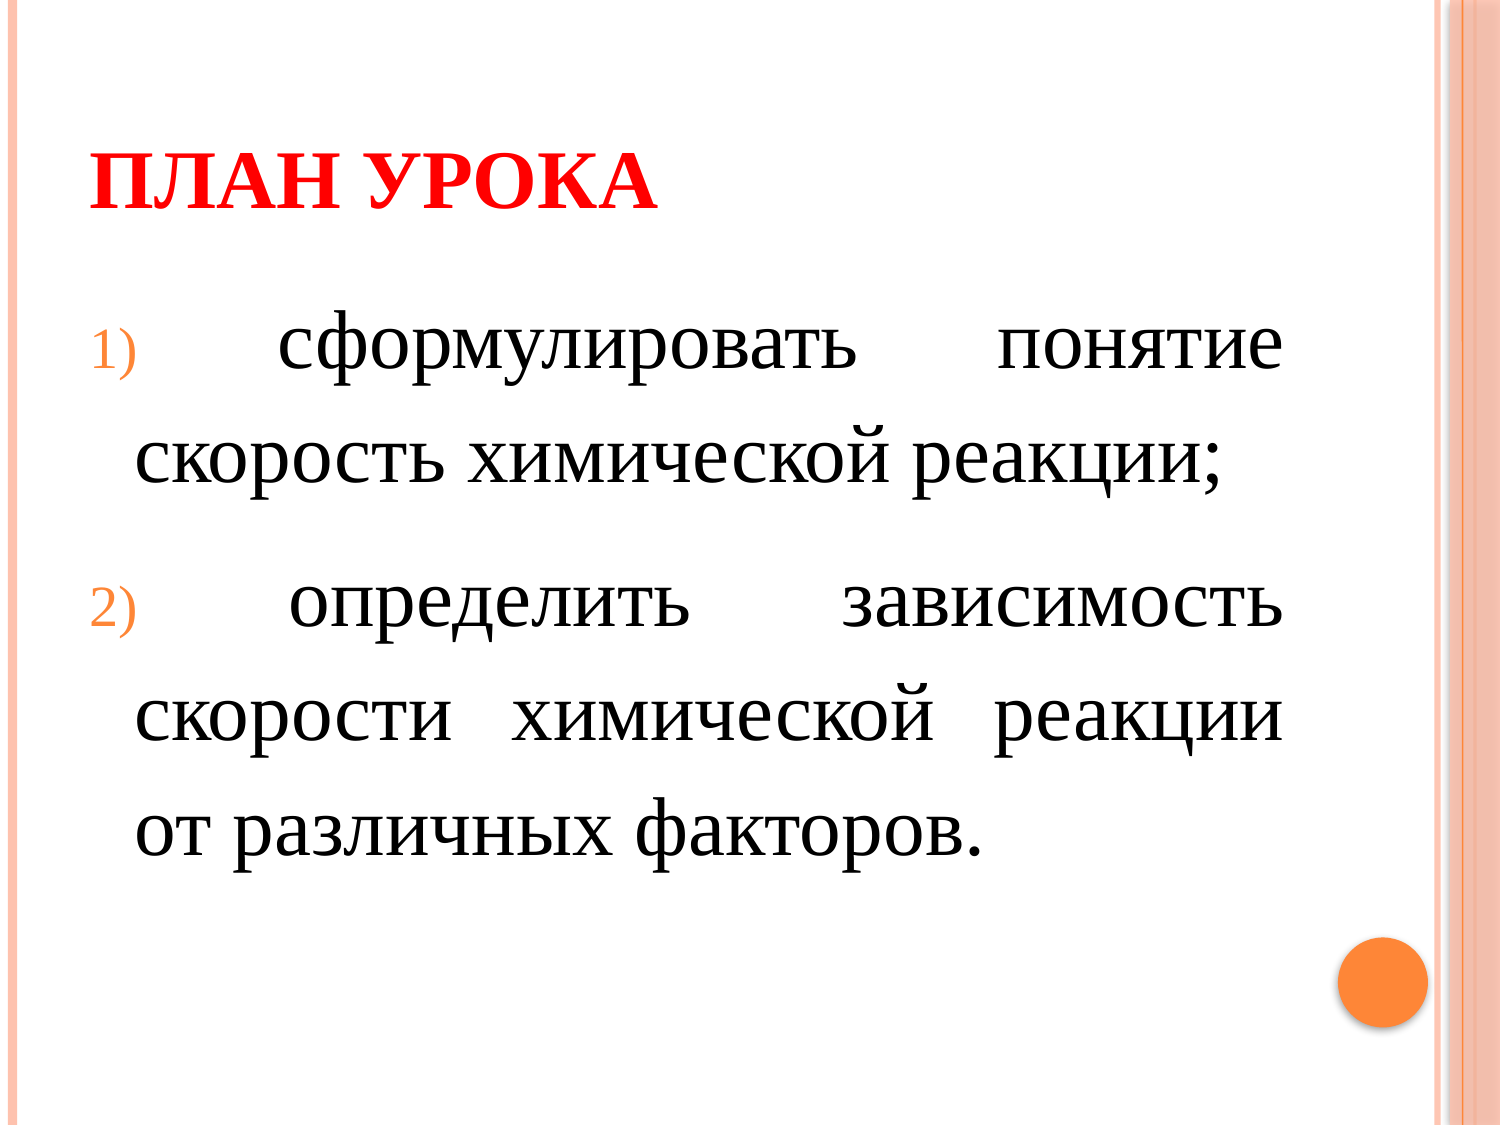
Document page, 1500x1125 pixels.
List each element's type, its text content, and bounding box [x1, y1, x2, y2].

list сформулировать понятие скорость химической реакции; определить зависимость скорости химической реакции от различных факторов. [75, 262, 1300, 1062]
title План урока [75, 45, 1300, 233]
